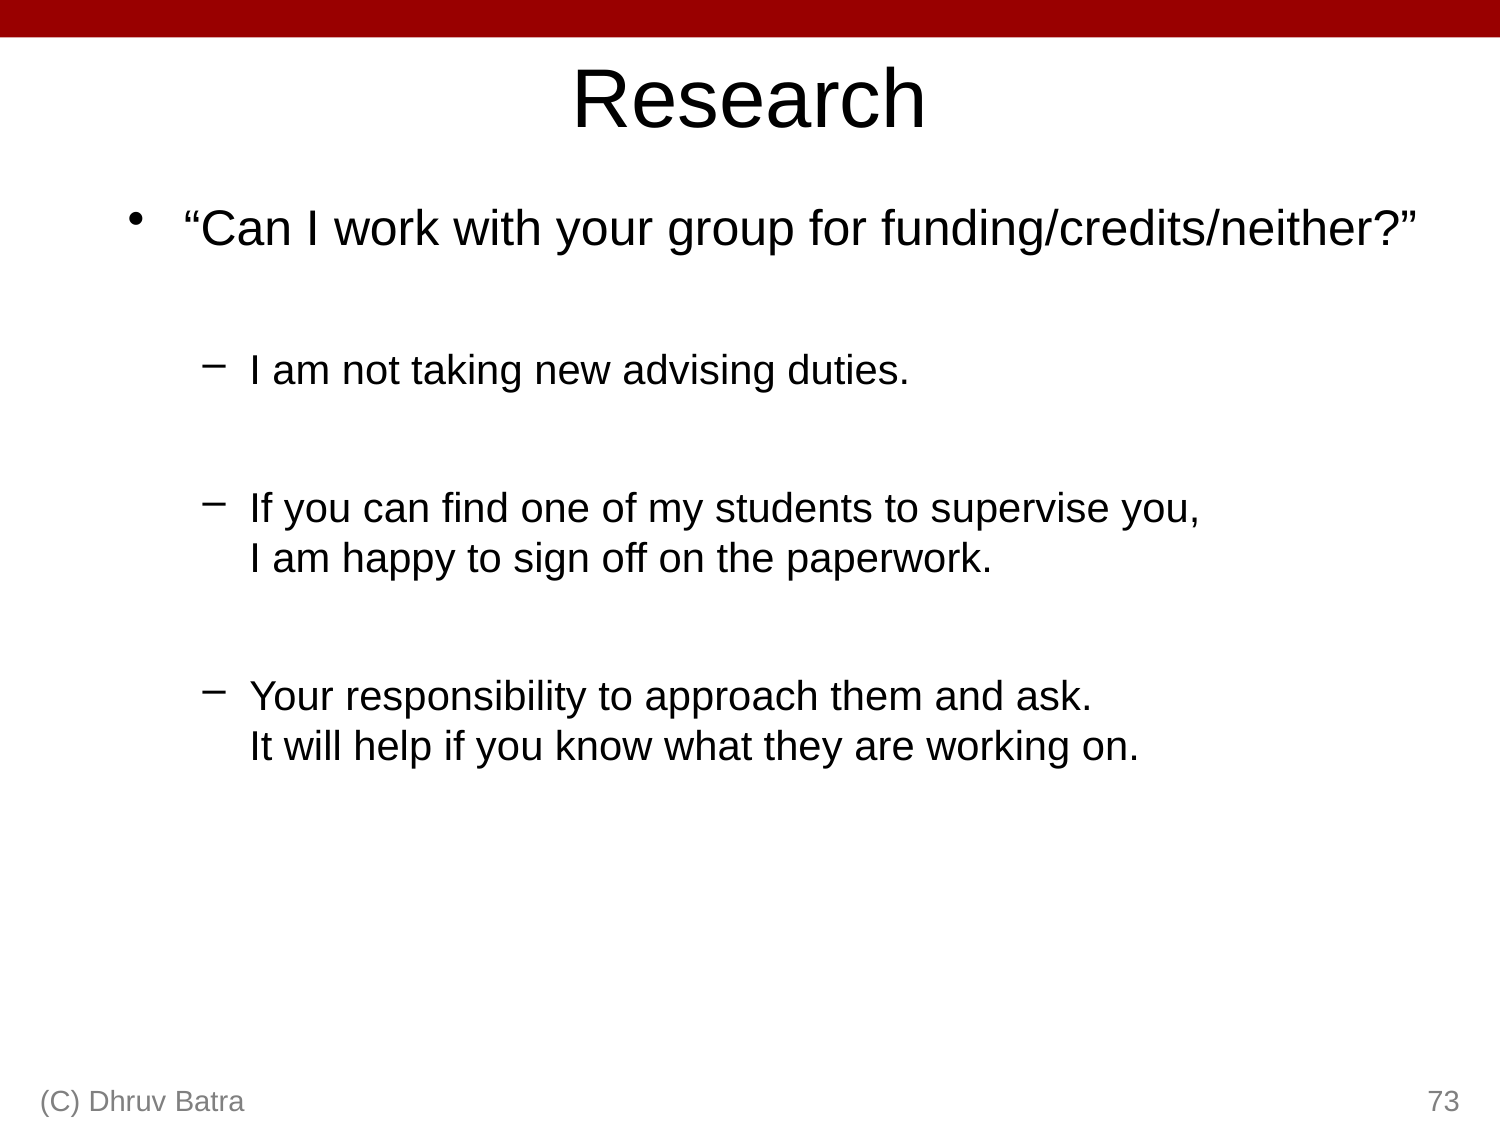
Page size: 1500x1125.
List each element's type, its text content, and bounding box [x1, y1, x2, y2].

footer (C) Dhruv Batra [24, 1049, 501, 1125]
slide_number 73 [1162, 1049, 1476, 1125]
title Research [112, 37, 1388, 151]
list “Can I work with your group for funding/credits/neither?” I am not taking new advising duties. If you can find one of my students to supervise you, I am happy to sign off on the paperwork. Your responsibility to approach them and ask. It will help if you know what they are working on. [112, 187, 1438, 1051]
